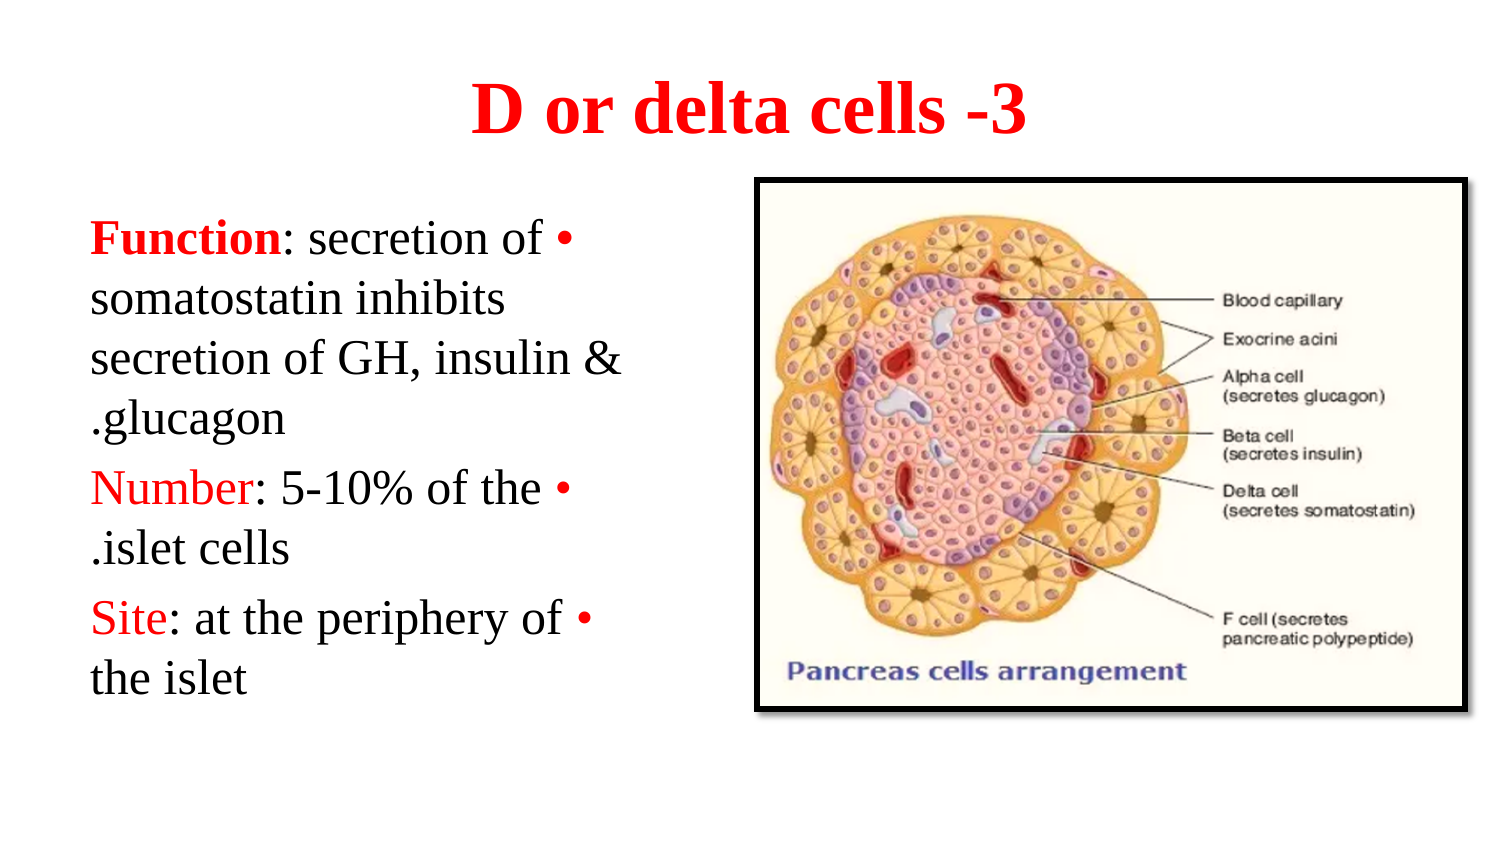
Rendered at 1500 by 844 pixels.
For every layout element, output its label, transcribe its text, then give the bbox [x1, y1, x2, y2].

picture [749, 173, 1480, 727]
list • Function: secretion of somatostatin inhibits secretion of GH, insulin & glucagon. • Number: 5-10% of the islet cells. • Site: at the periphery of the islet [75, 196, 680, 754]
title 3- D or delta cells [75, 33, 1425, 175]
